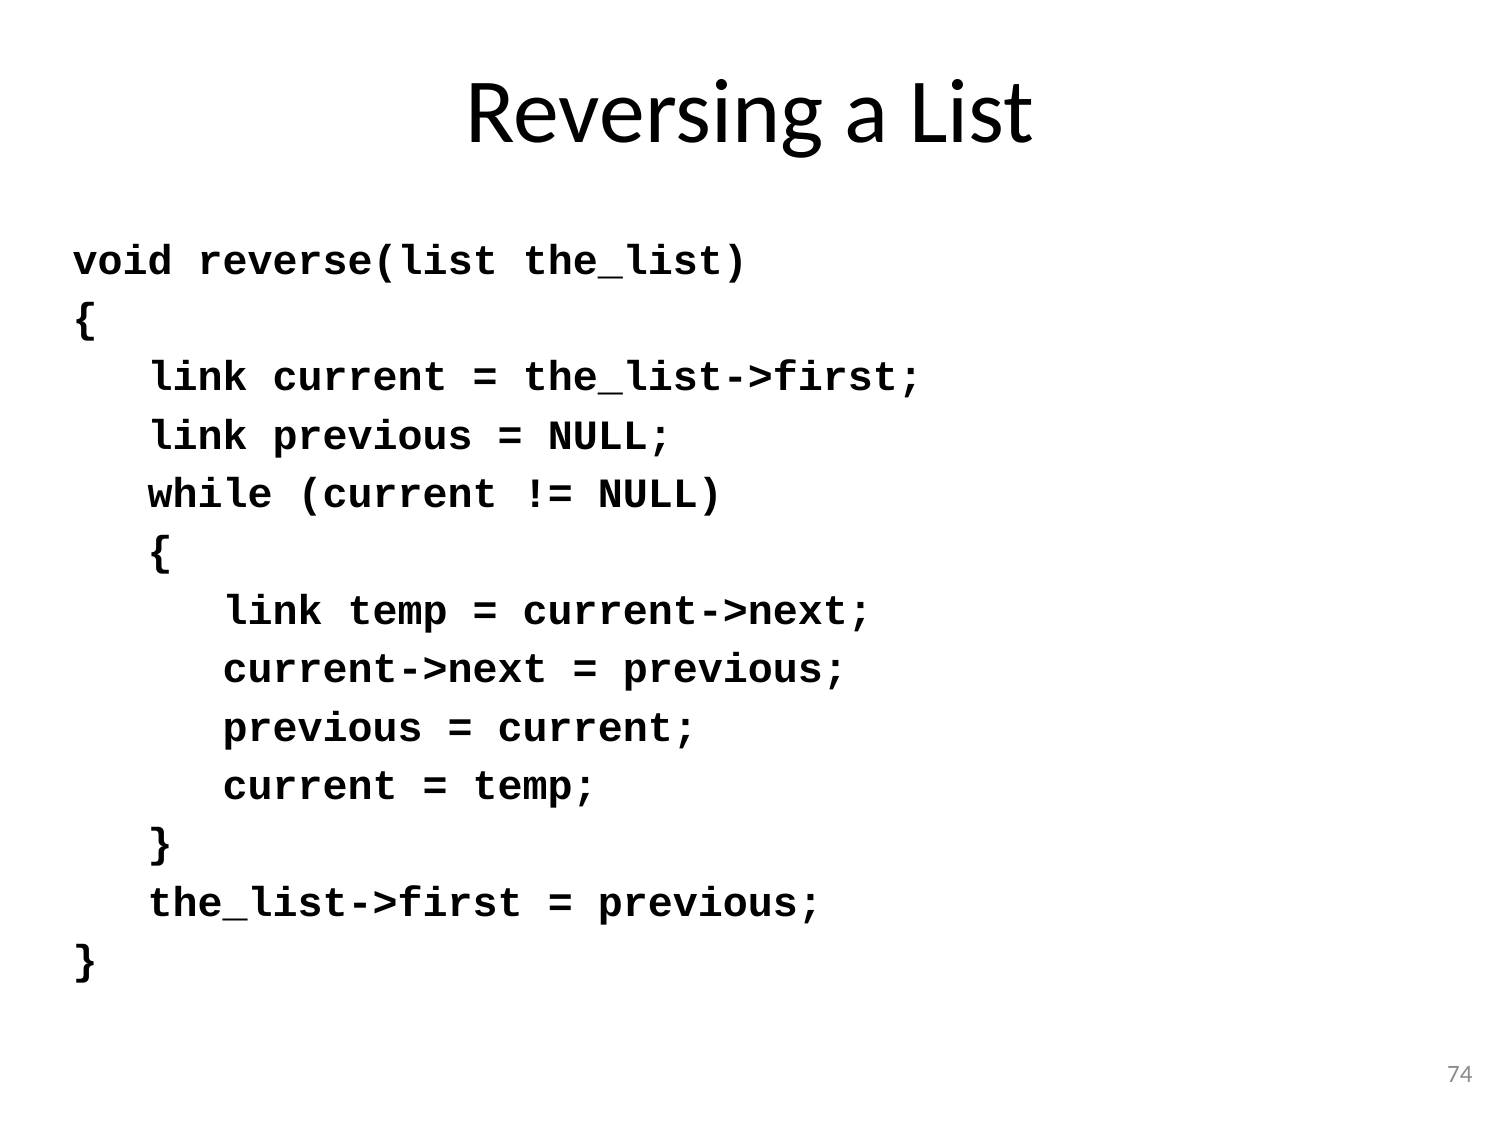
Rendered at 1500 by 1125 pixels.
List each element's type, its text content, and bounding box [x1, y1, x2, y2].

title Reversing a List [75, 12, 1425, 200]
slide_number 74 [1137, 1042, 1488, 1103]
list void reverse(list the_list) { link current = the_list->first; link previous = NULL; while (current != NULL) { link temp = current->next; current->next = previous; previous = current; current = temp; } the_list->first = previous; } [57, 224, 1463, 1050]
